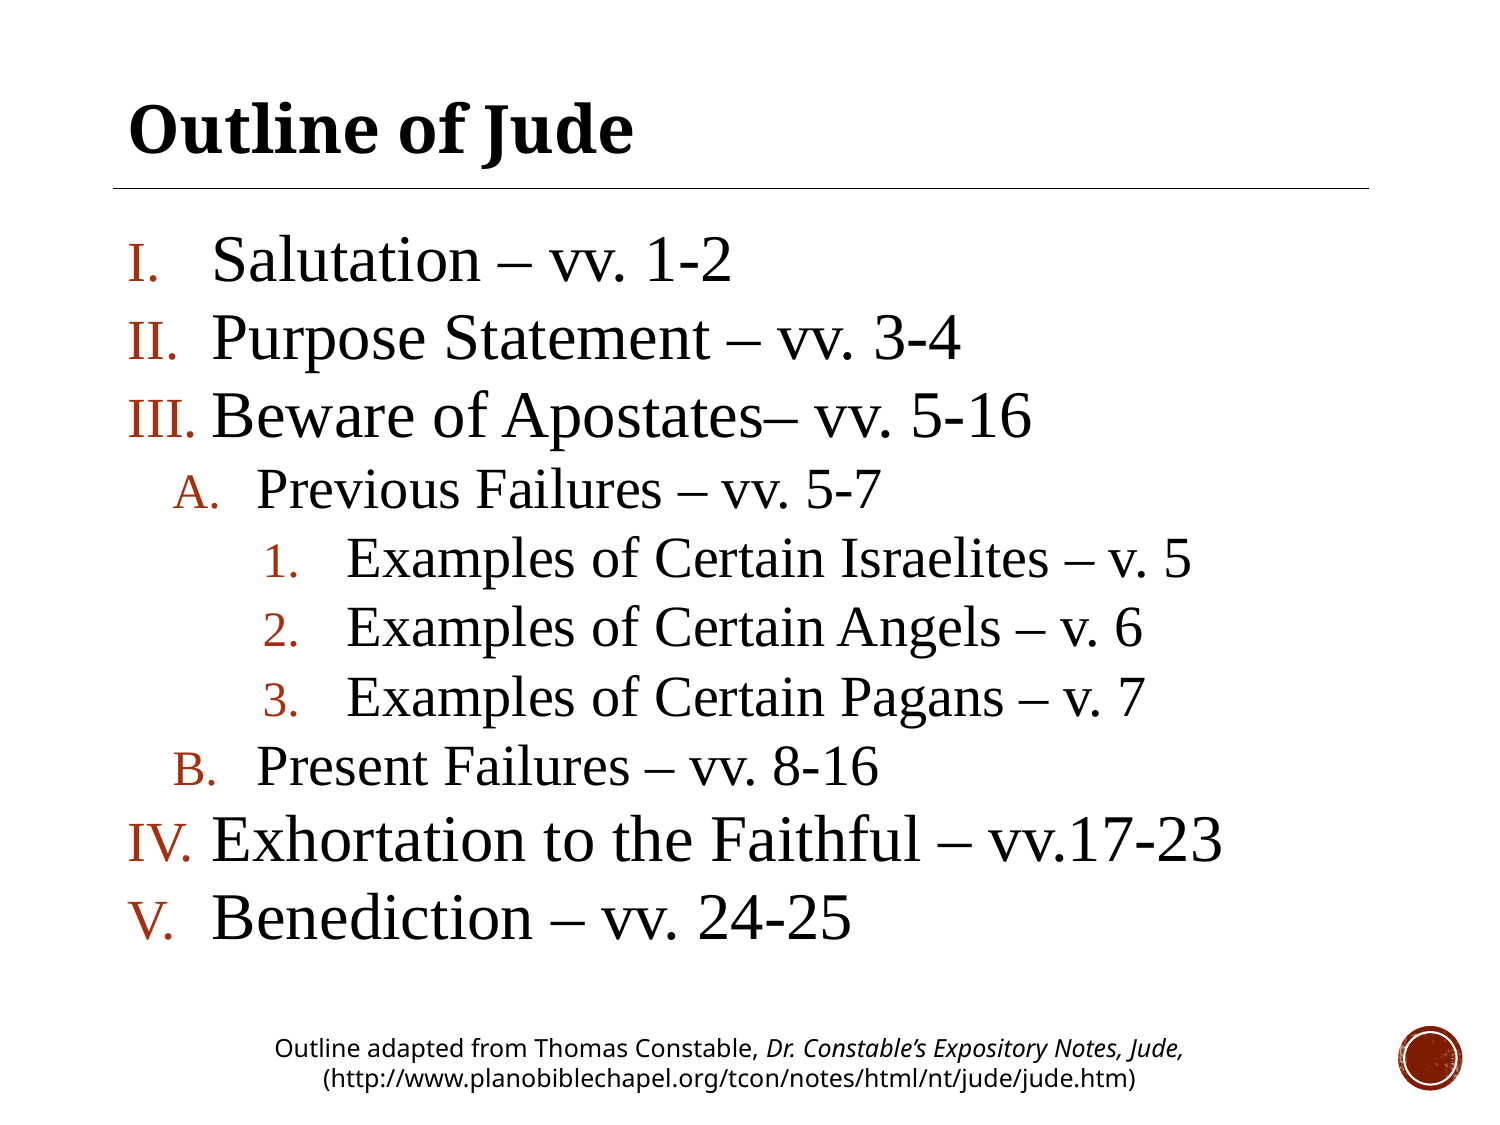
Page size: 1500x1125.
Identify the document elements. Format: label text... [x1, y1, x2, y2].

list Salutation – vv. 1-2 Purpose Statement – vv. 3-4 Beware of Apostates– vv. 5-16 Previous Failures – vv. 5-7 Examples of Certain Israelites – v. 5 Examples of Certain Angels – v. 6 Examples of Certain Pagans – v. 7 Present Failures – vv. 8-16 Exhortation to the Faithful – vv.17-23 Benediction – vv. 24-25 [112, 216, 1471, 1011]
title Outline of Jude [112, 0, 1388, 216]
text_box Outline adapted from Thomas Constable, Dr. Constable’s Expository Notes, Jude, (http://www.planobiblechapel.org/tcon/notes/html/nt/jude/jude.htm) [72, 1025, 1388, 1101]
